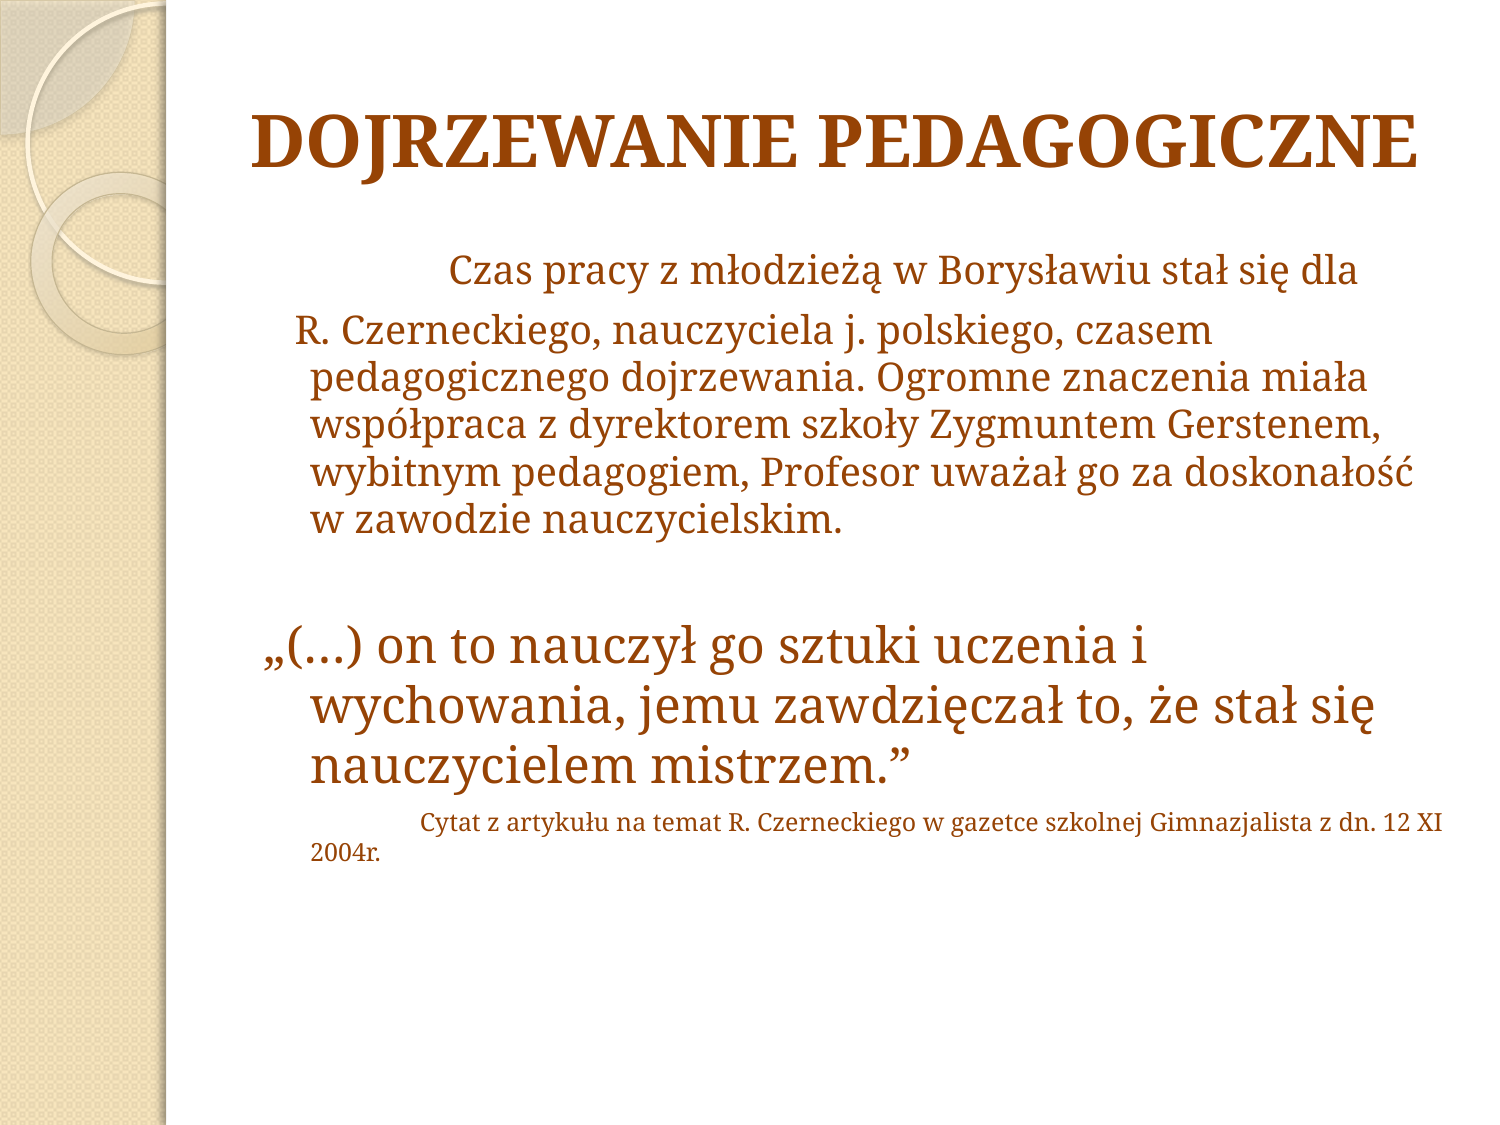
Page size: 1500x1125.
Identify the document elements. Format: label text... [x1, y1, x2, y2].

list Czas pracy z młodzieżą w Borysławiu stał się dla R. Czerneckiego, nauczyciela j. polskiego, czasem pedagogicznego dojrzewania. Ogromne znaczenia miała współpraca z dyrektorem szkoły Zygmuntem Gerstenem, wybitnym pedagogiem, Profesor uważał go za doskonałość w zawodzie nauczycielskim. „(…) on to nauczył go sztuki uczenia i wychowania, jemu zawdzięczał to, że stał się nauczycielem mistrzem.” Cytat z artykułu na temat R. Czerneckiego w gazetce szkolnej Gimnazjalista z dn. 12 XI 2004r. [235, 237, 1466, 1025]
title DOJRZEWANIE PEDAGOGICZNE [235, 45, 1466, 233]
